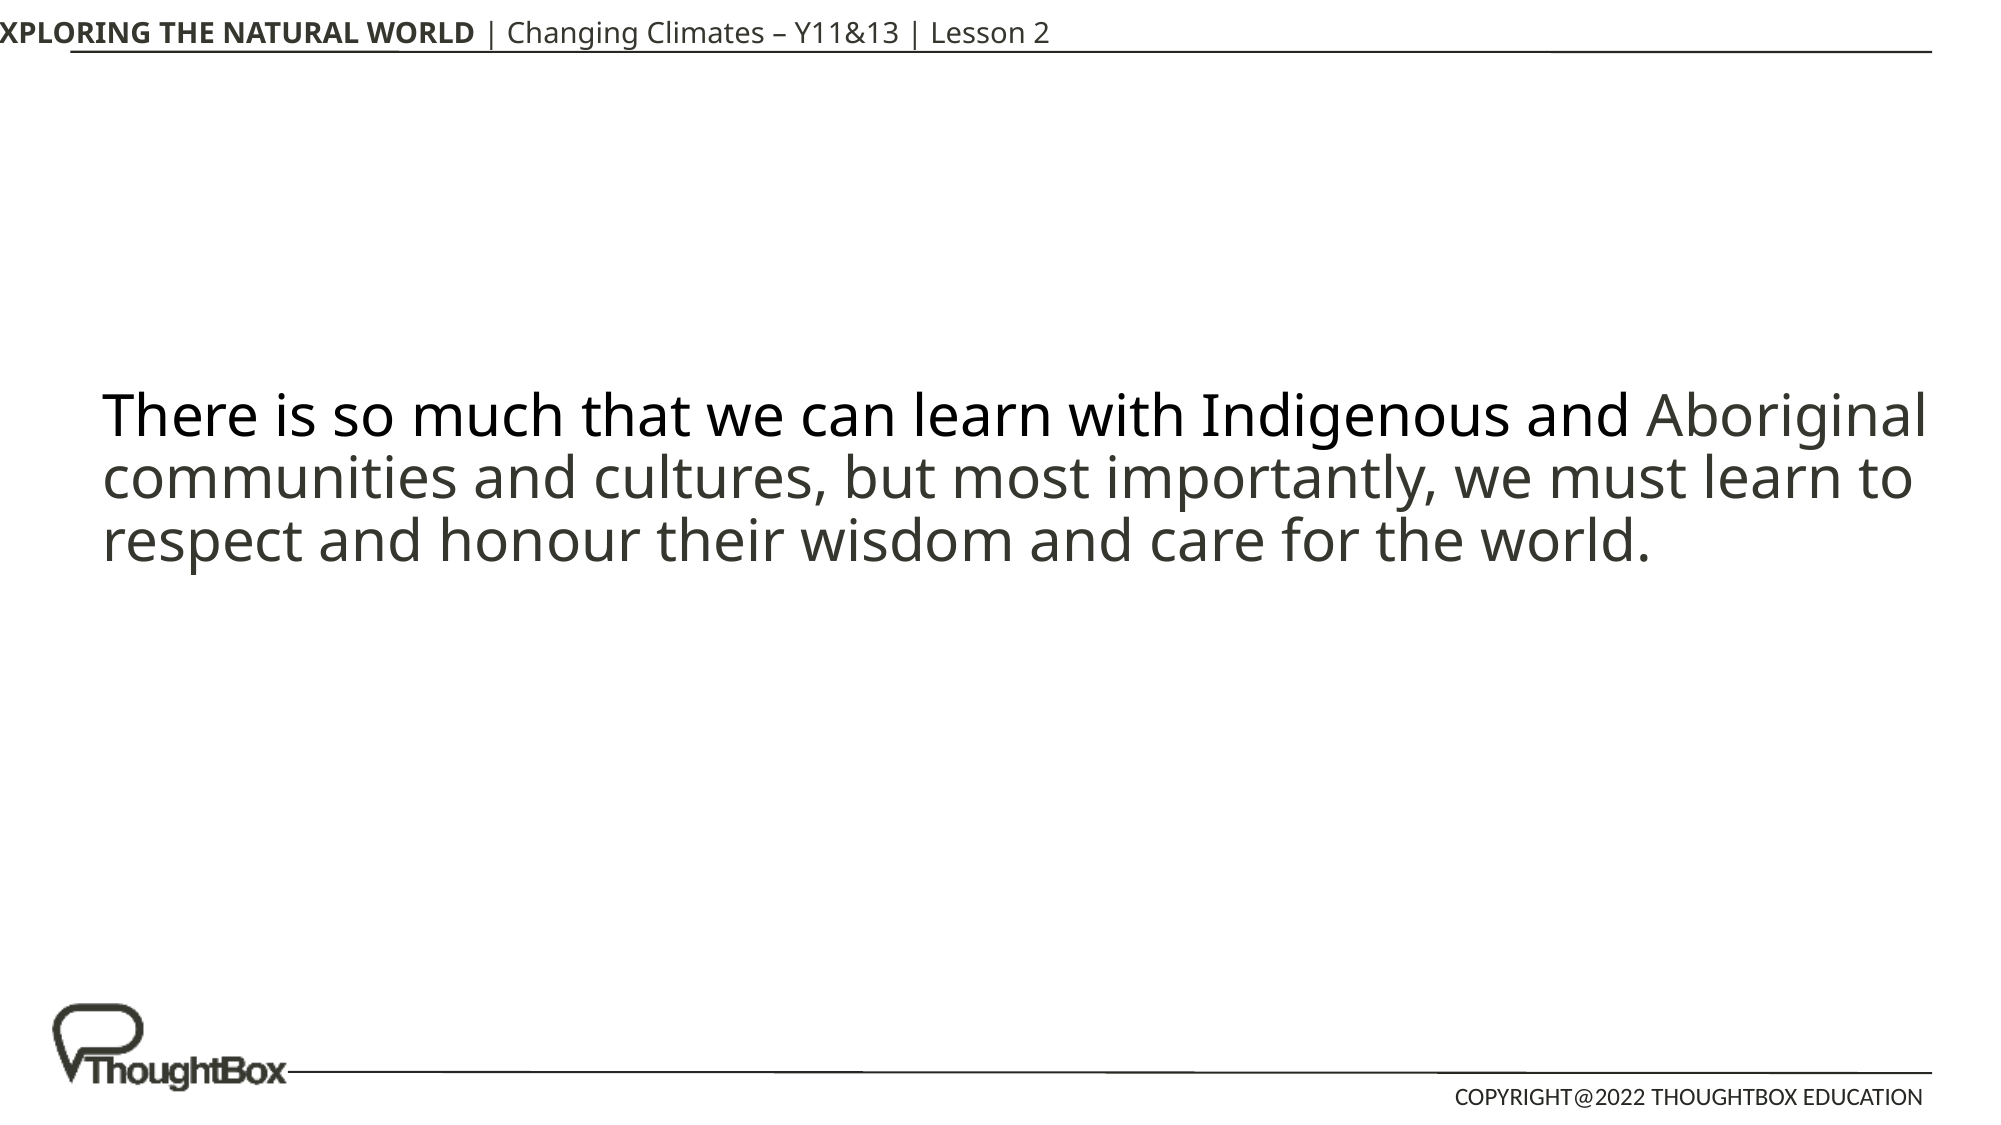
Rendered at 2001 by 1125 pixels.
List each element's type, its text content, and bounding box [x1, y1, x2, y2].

list There is so much that we can learn with Indigenous and Aboriginal communities and cultures, but most importantly, we must learn to respect and honour their wisdom and care for the world. [87, 378, 1948, 1092]
picture [51, 1002, 288, 1093]
